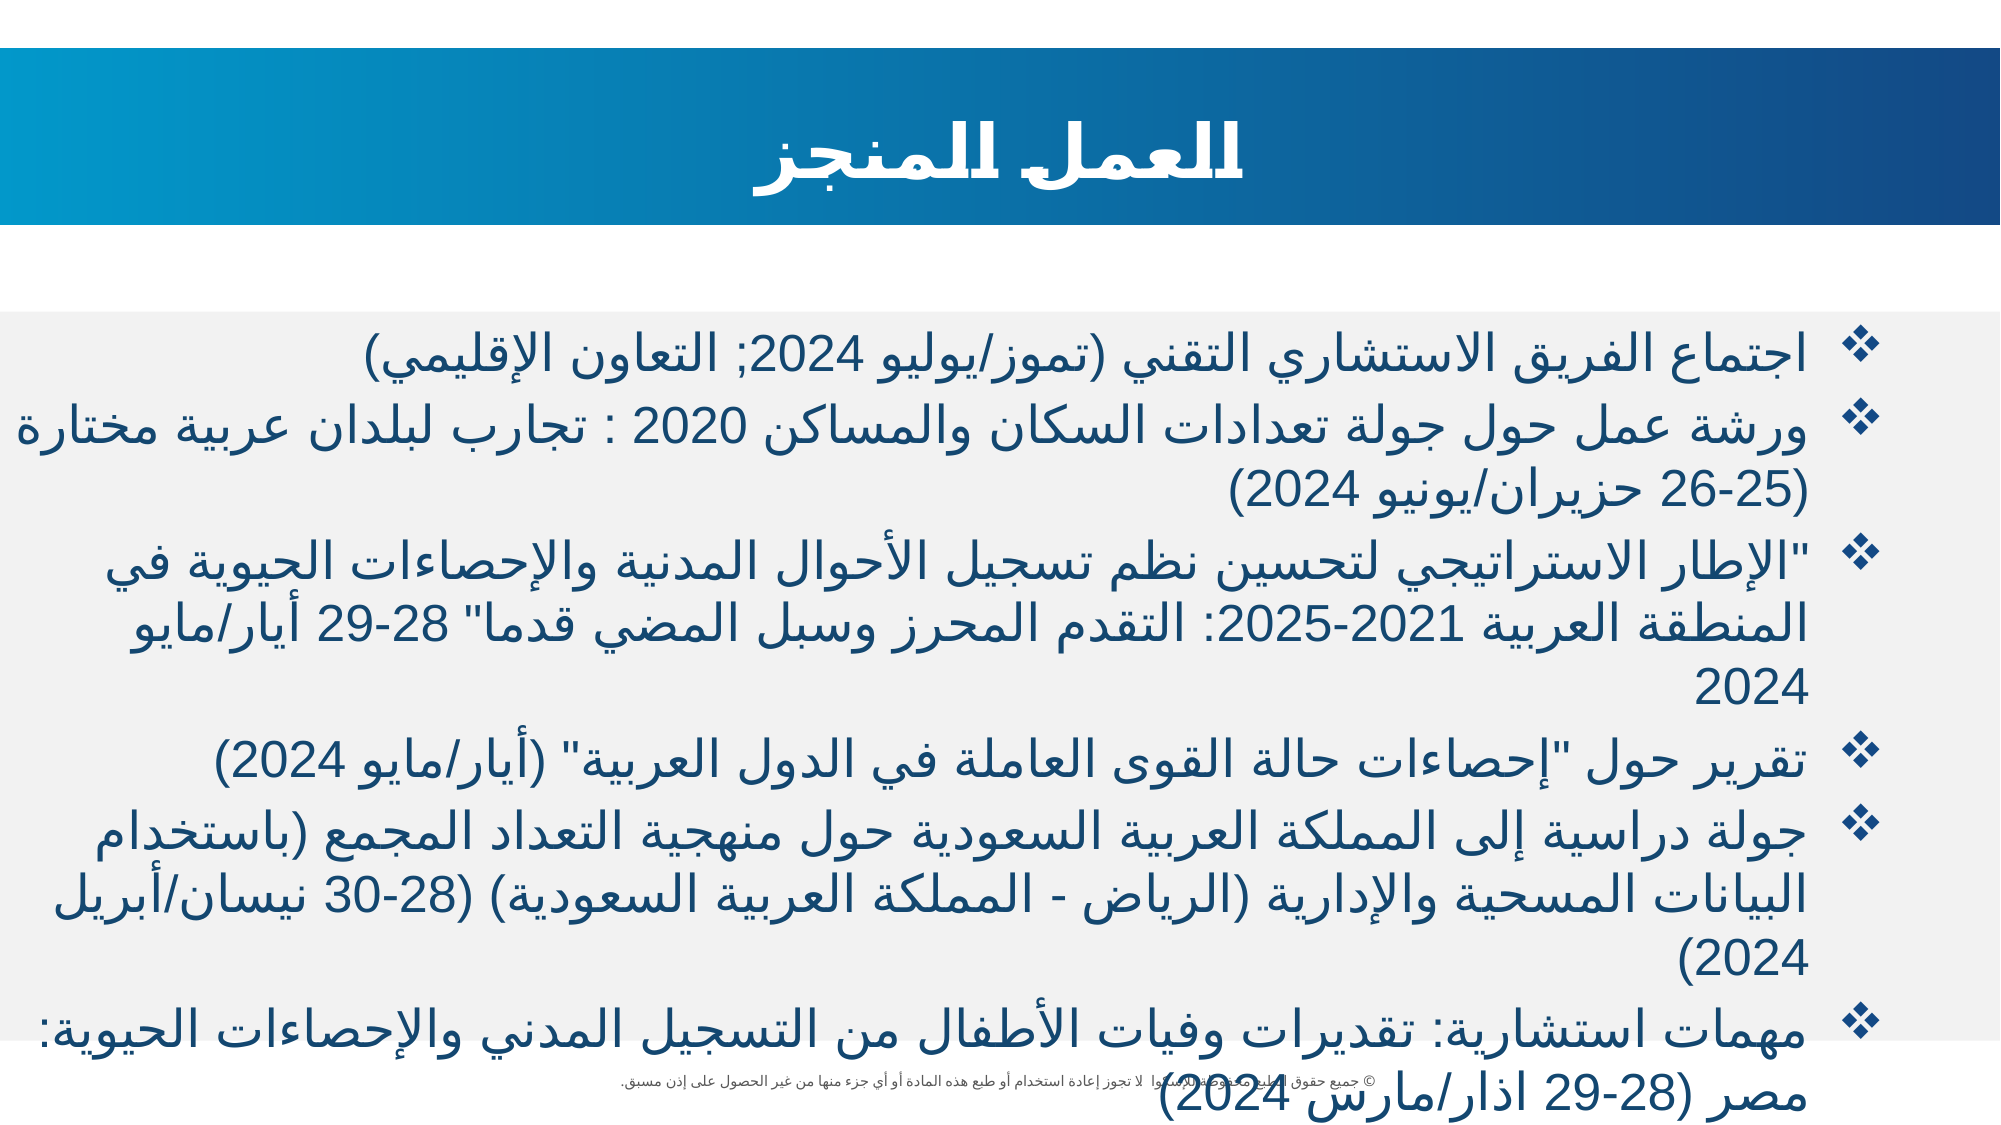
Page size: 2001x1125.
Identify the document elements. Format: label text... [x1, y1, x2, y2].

list اجتماع الفريق الاستشاري التقني (تموز/يوليو 2024; التعاون الإقليمي) ورشة عمل حول جولة تعدادات السكان والمساكن 2020 : تجارب لبلدان عربية مختارة (25-26 حزيران/يونيو 2024) "الإطار الاستراتيجي لتحسين نظم تسجيل الأحوال المدنية والإحصاءات الحيوية في المنطقة العربية 2021-2025: التقدم المحرز وسبل المضي قدما" 28-29 أيار/مايو 2024 تقرير حول "إحصاءات حالة القوى العاملة في الدول العربية" (أيار/مايو 2024) جولة دراسية إلى المملكة العربية السعودية حول منهجية التعداد المجمع (باستخدام البيانات المسحية والإدارية (الرياض - المملكة العربية السعودية) (28-30 نيسان/أبريل 2024) مهمات استشارية: تقديرات وفيات الأطفال من التسجيل المدني والإحصاءات الحيوية: مصر (28-29 اذار/مارس 2024) [0, 311, 1989, 1057]
subtitle العمل المنجز [93, 96, 1907, 217]
